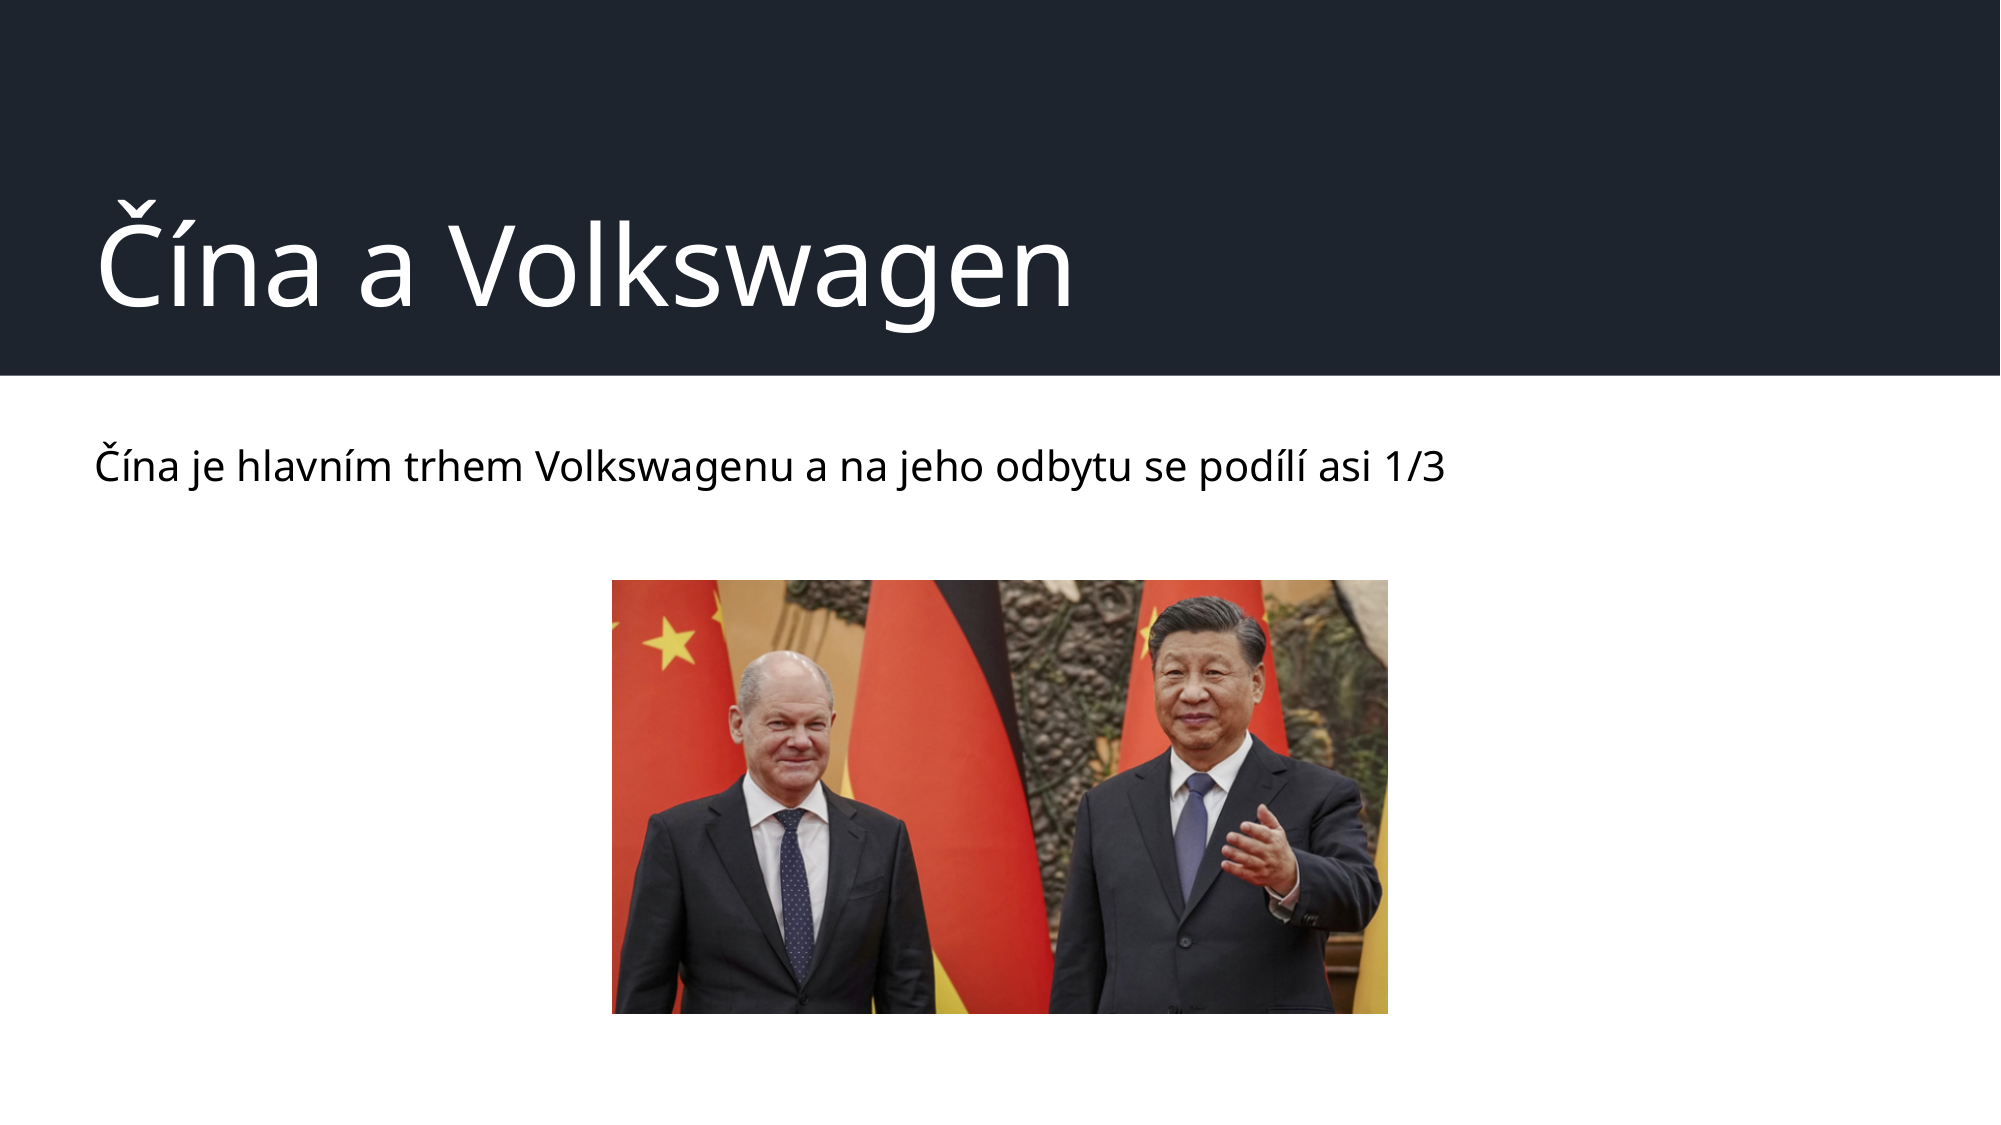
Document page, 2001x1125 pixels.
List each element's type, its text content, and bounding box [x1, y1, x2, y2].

picture [612, 580, 1388, 1014]
list Čína je hlavním trhem Volkswagenu a na jeho odbytu se podílí asi 1/3 [79, 422, 1863, 1014]
title Čína a Volkswagen [79, 59, 1863, 337]
